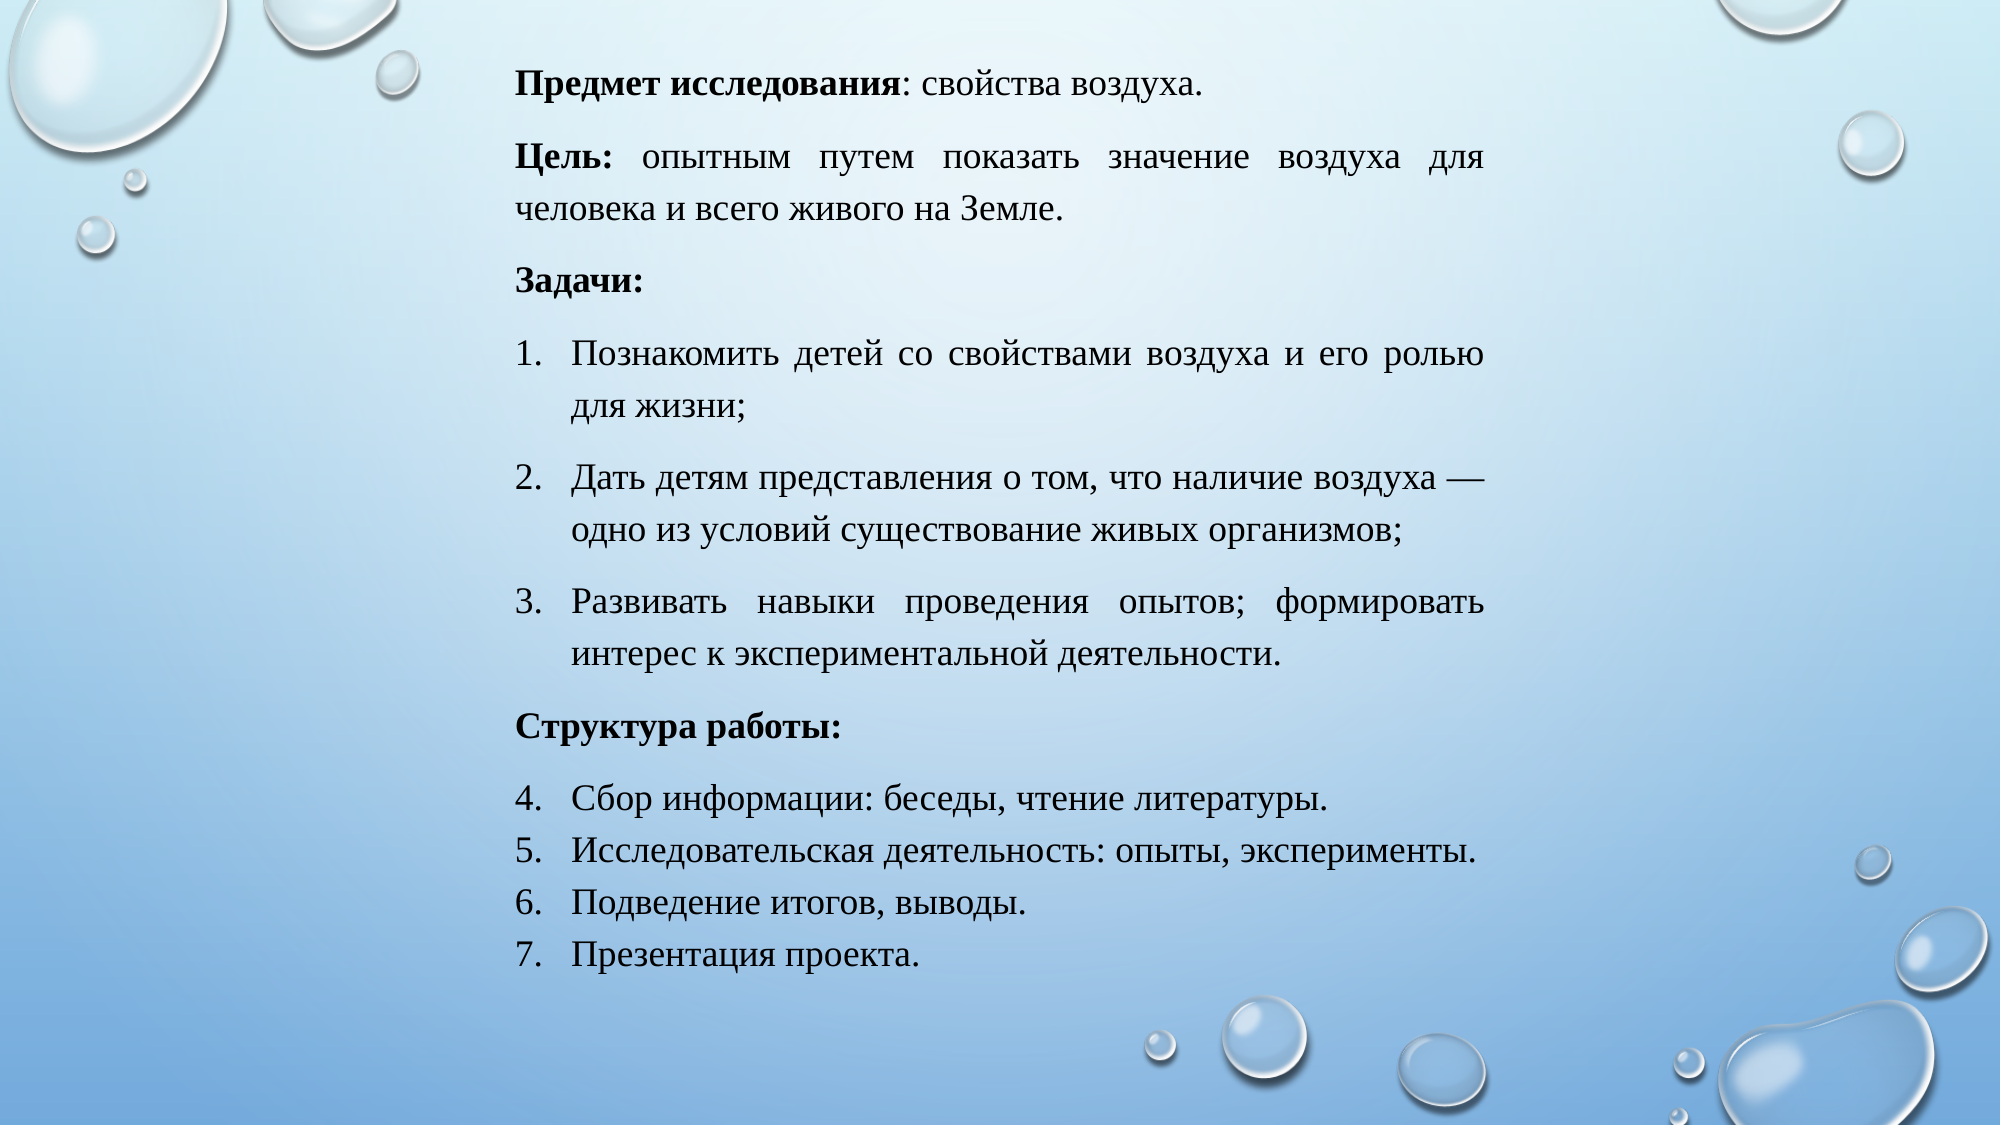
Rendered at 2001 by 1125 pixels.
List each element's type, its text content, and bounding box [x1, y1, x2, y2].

picture [0, 0, 2000, 1125]
text_box Предмет исследования: свойства воздуха. Цель: опытным путем показать значение воздуха для человека и всего живого на Земле. Задачи: Познакомить детей со свойствами воздуха и его ролью для жизни; Дать детям представления о том, что наличие воздуха — одно из условий существование живых организмов; Развивать навыки проведения опытов; формировать интерес к экспериментальной деятельности. Структура работы: Сбор информации: беседы, чтение литературы. Исследовательская деятельность: опыты, эксперименты. Подведение итогов, выводы. Презентация проекта. [500, 44, 1500, 1033]
